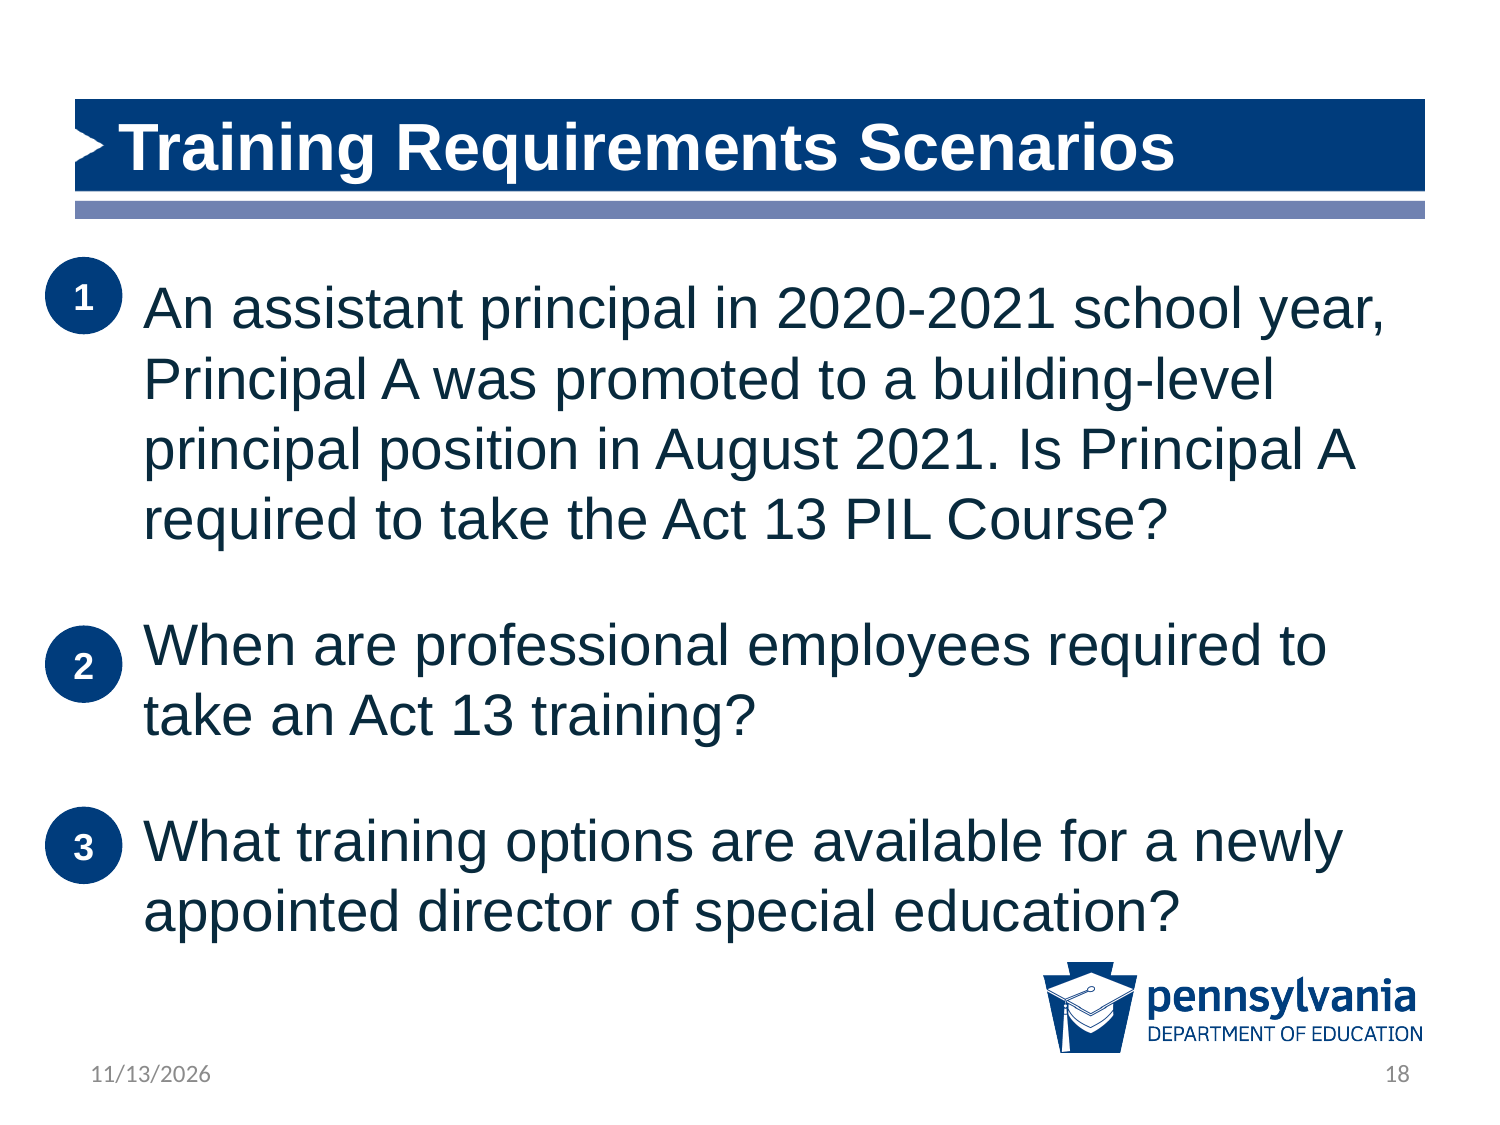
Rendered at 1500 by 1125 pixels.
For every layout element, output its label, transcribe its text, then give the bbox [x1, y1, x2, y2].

text_box 3 [42, 804, 125, 887]
picture [1043, 1005, 1422, 1053]
text_box 2 [42, 623, 125, 705]
text_box 1 [42, 254, 125, 337]
slide_number 18 [1074, 1042, 1425, 1103]
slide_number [75, 1042, 425, 1103]
title Training Requirements Scenarios [75, 50, 1425, 238]
list An assistant principal in 2020-2021 school year, Principal A was promoted to a building-level principal position in August 2021. Is Principal A required to take the Act 13 PIL Course? When are professional employees required to take an Act 13 training? What training options are available for a newly appointed director of special education? [75, 262, 1425, 1005]
